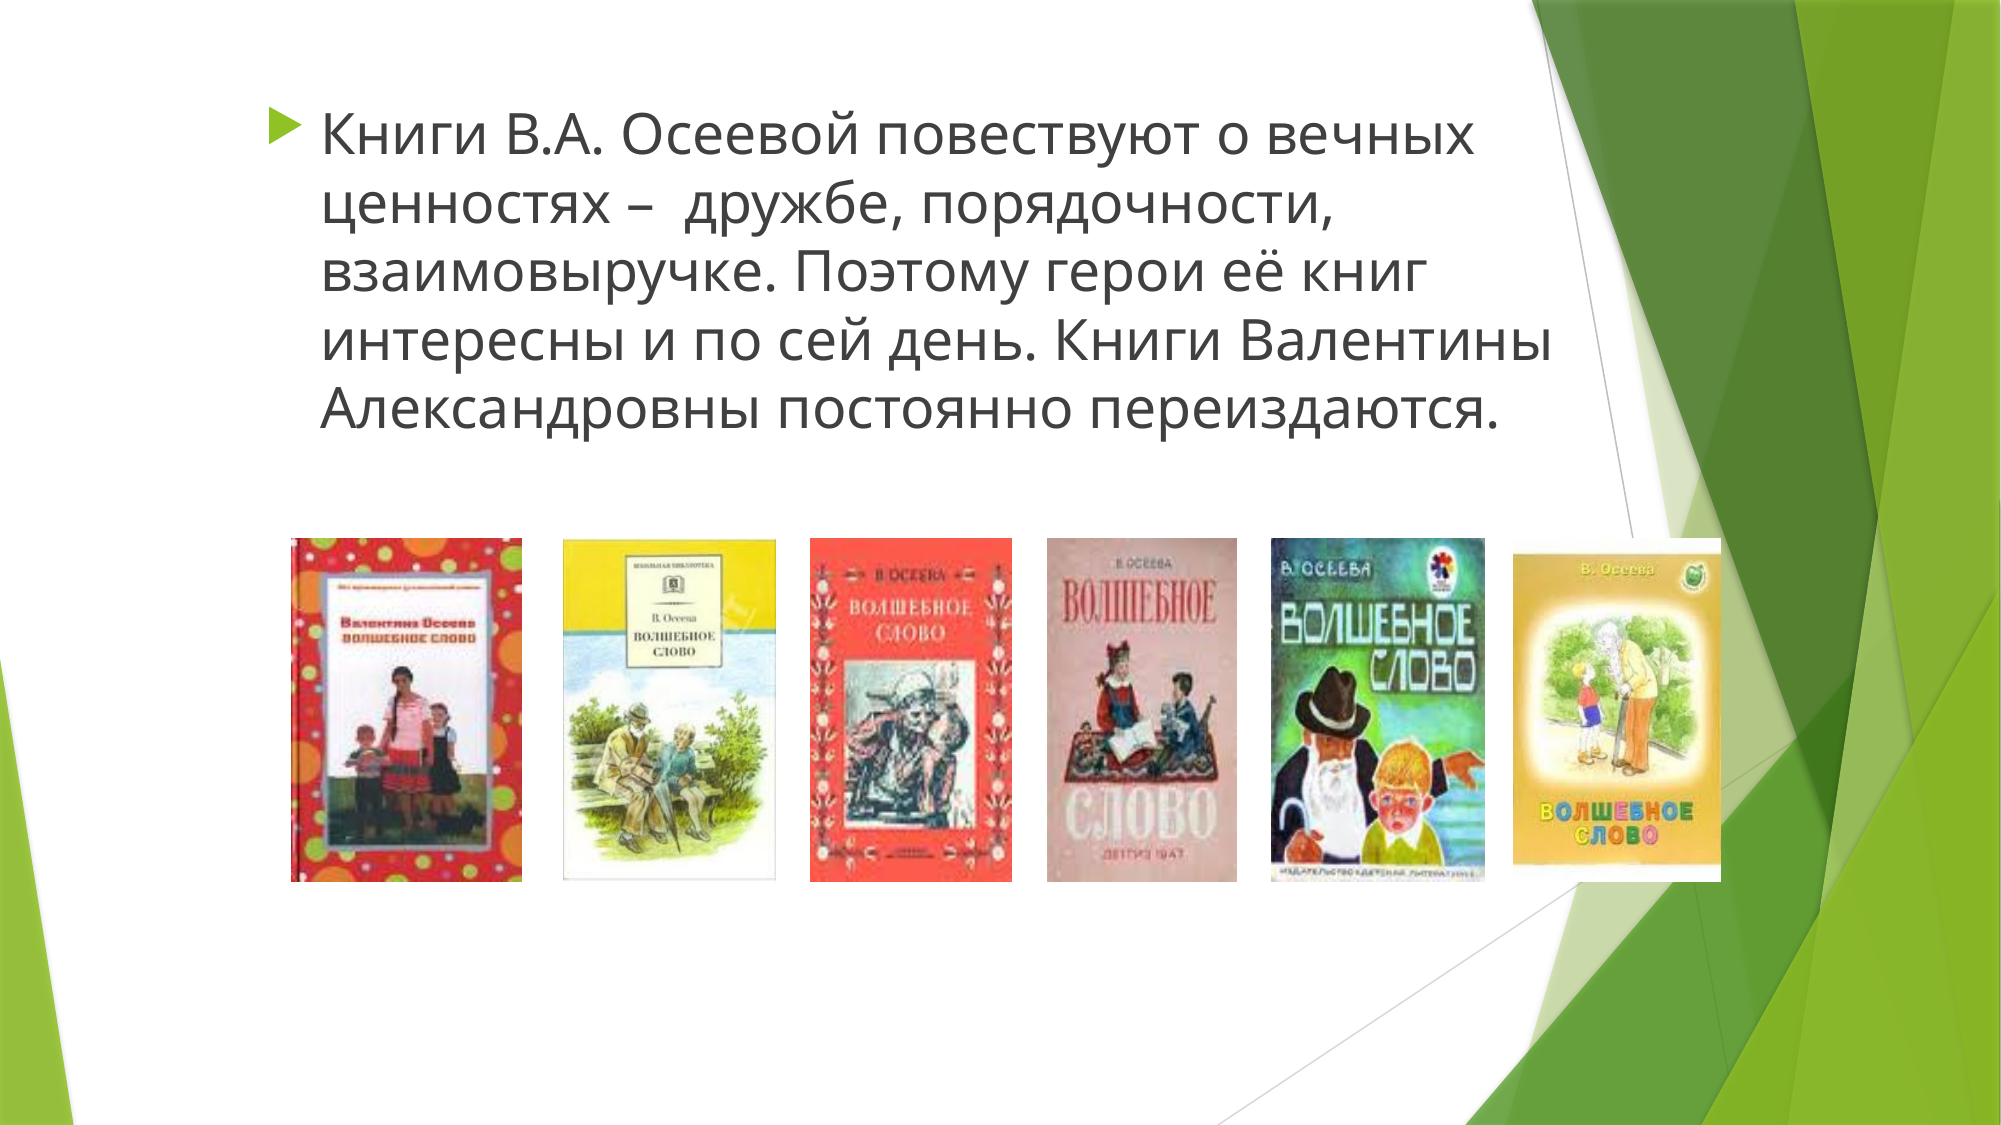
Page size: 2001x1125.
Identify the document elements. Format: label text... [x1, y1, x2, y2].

picture [290, 538, 522, 882]
picture [1271, 538, 1485, 882]
picture [1046, 538, 1237, 882]
picture [562, 538, 776, 882]
picture [1512, 538, 1721, 882]
picture [810, 538, 1013, 882]
list Книги В.А. Осеевой повествуют о вечных ценностях – дружбе, порядочности, взаимовыручке. Поэтому герои её книг интересны и по сей день. Книги Валентины Александровны постоянно переиздаются. [249, 90, 1750, 450]
